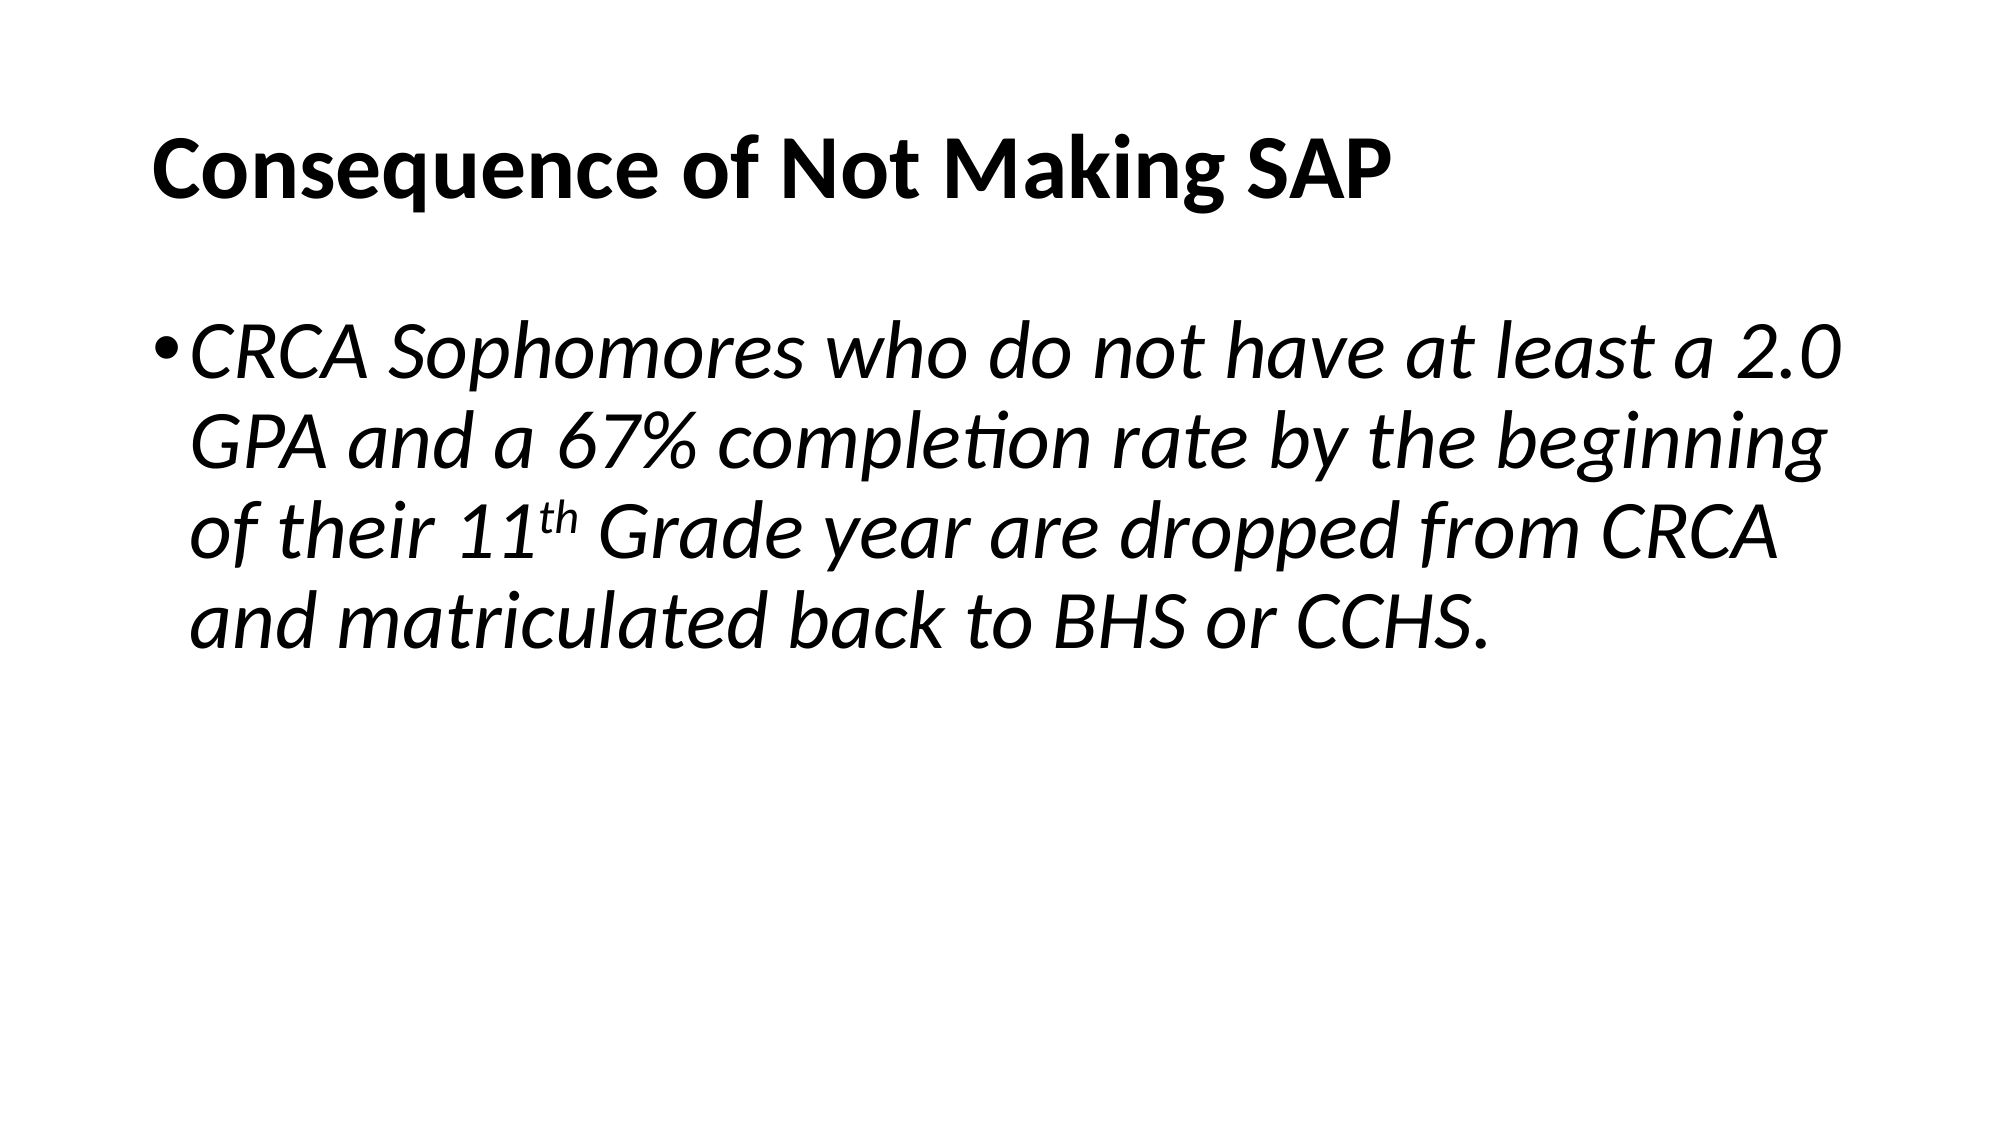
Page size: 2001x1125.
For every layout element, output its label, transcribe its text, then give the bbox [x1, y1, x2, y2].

title Consequence of Not Making SAP [137, 59, 1863, 278]
list CRCA Sophomores who do not have at least a 2.0 GPA and a 67% completion rate by the beginning of their 11th Grade year are dropped from CRCA and matriculated back to BHS or CCHS. [137, 299, 1863, 1014]
